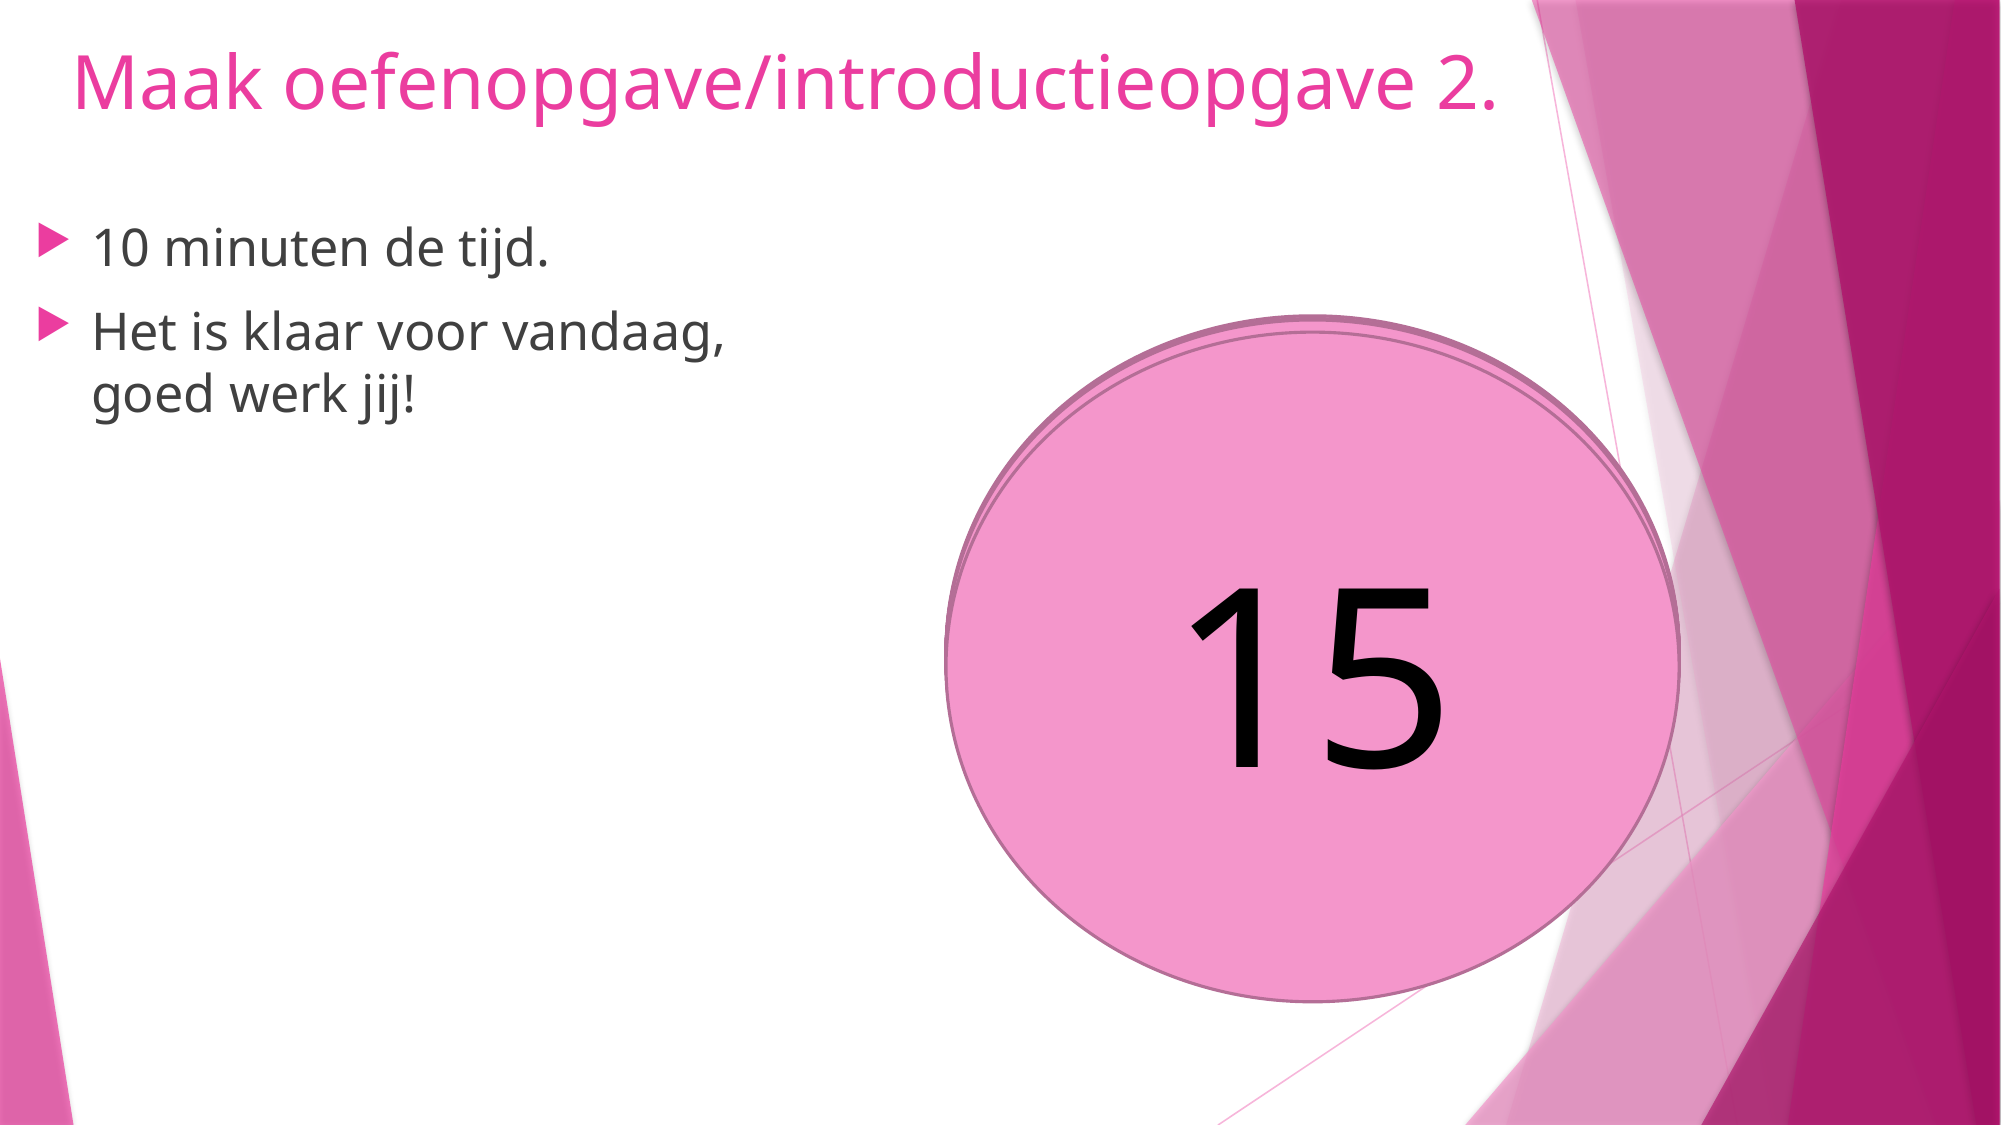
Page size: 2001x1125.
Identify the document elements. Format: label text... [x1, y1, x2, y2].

text_box 15 [944, 330, 1681, 1004]
title Maak oefenopgave/introductieopgave 2. [56, 27, 1522, 319]
text_box 10 [959, 314, 1668, 562]
list 10 minuten de tijd. Het is klaar voor vandaag, goed werk jij! [19, 207, 865, 1112]
text_box 14 [944, 318, 1681, 648]
